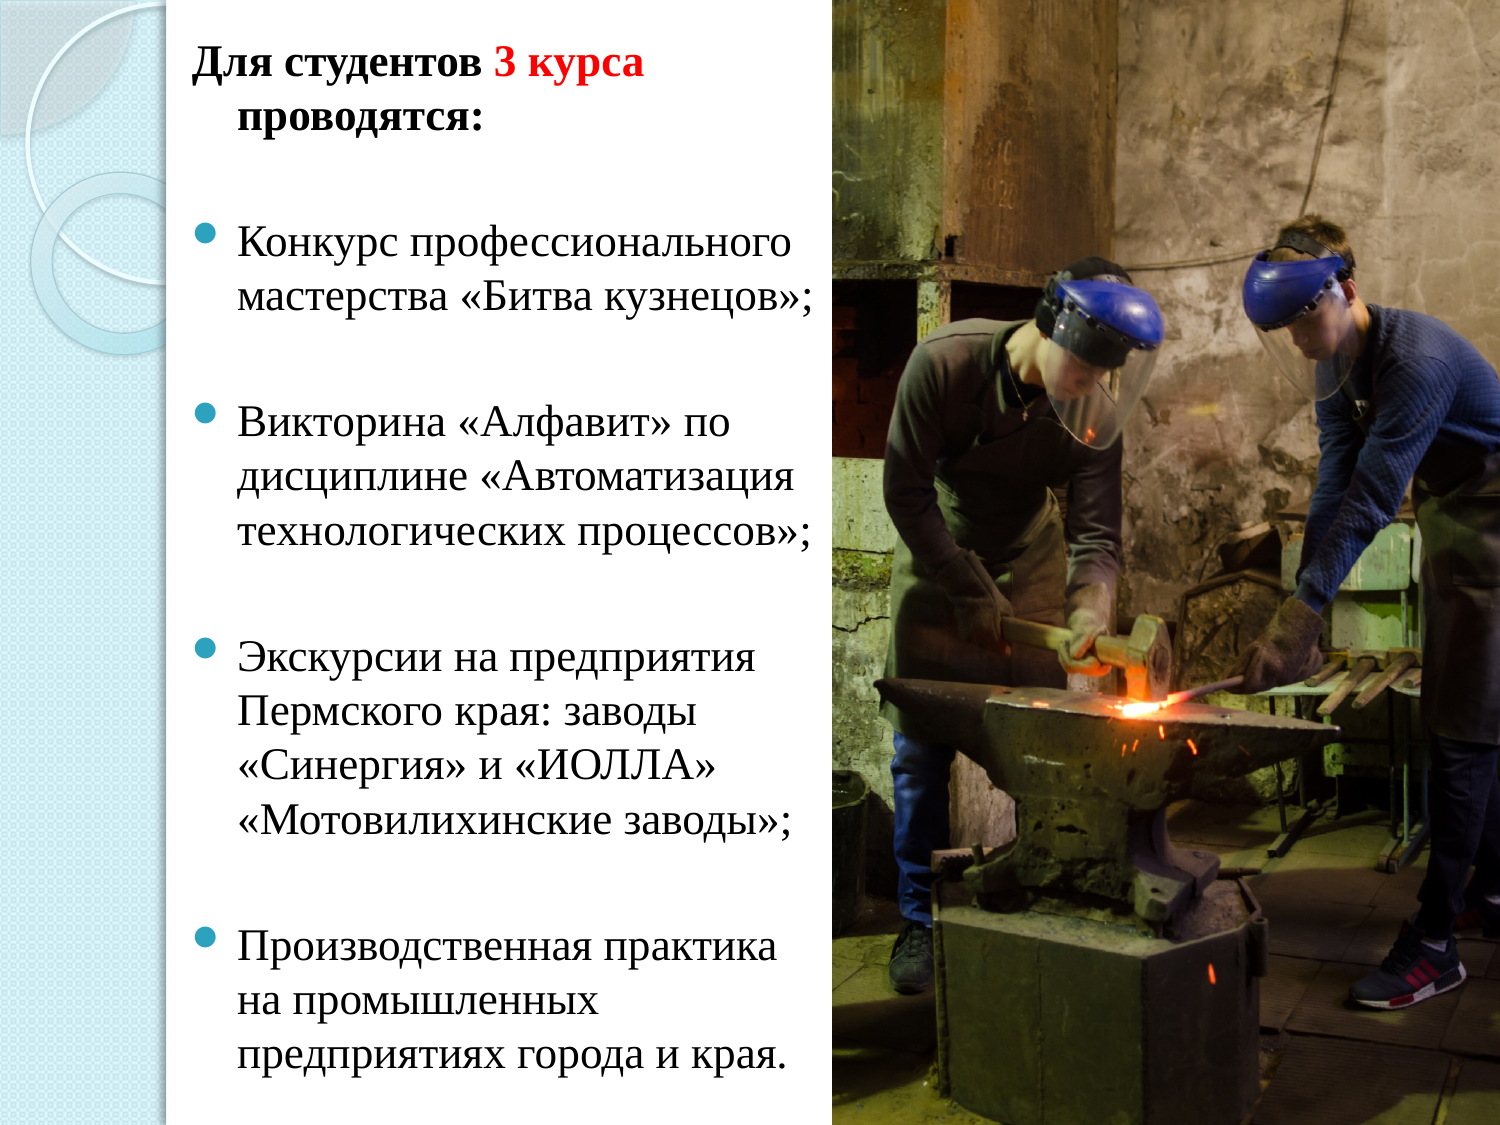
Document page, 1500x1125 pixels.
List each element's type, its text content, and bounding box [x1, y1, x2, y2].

list Для студентов 3 курса проводятся: Конкурс профессионального мастерства «Битва кузнецов»; Викторина «Алфавит» по дисциплине «Автоматизация технологических процессов»; Экскурсии на предприятия Пермского края: заводы «Синергия» и «ИОЛЛА» «Мотовилихинские заводы»; Производственная практика на промышленных предприятиях города и края. [164, 23, 824, 1102]
picture [831, 0, 1500, 1125]
